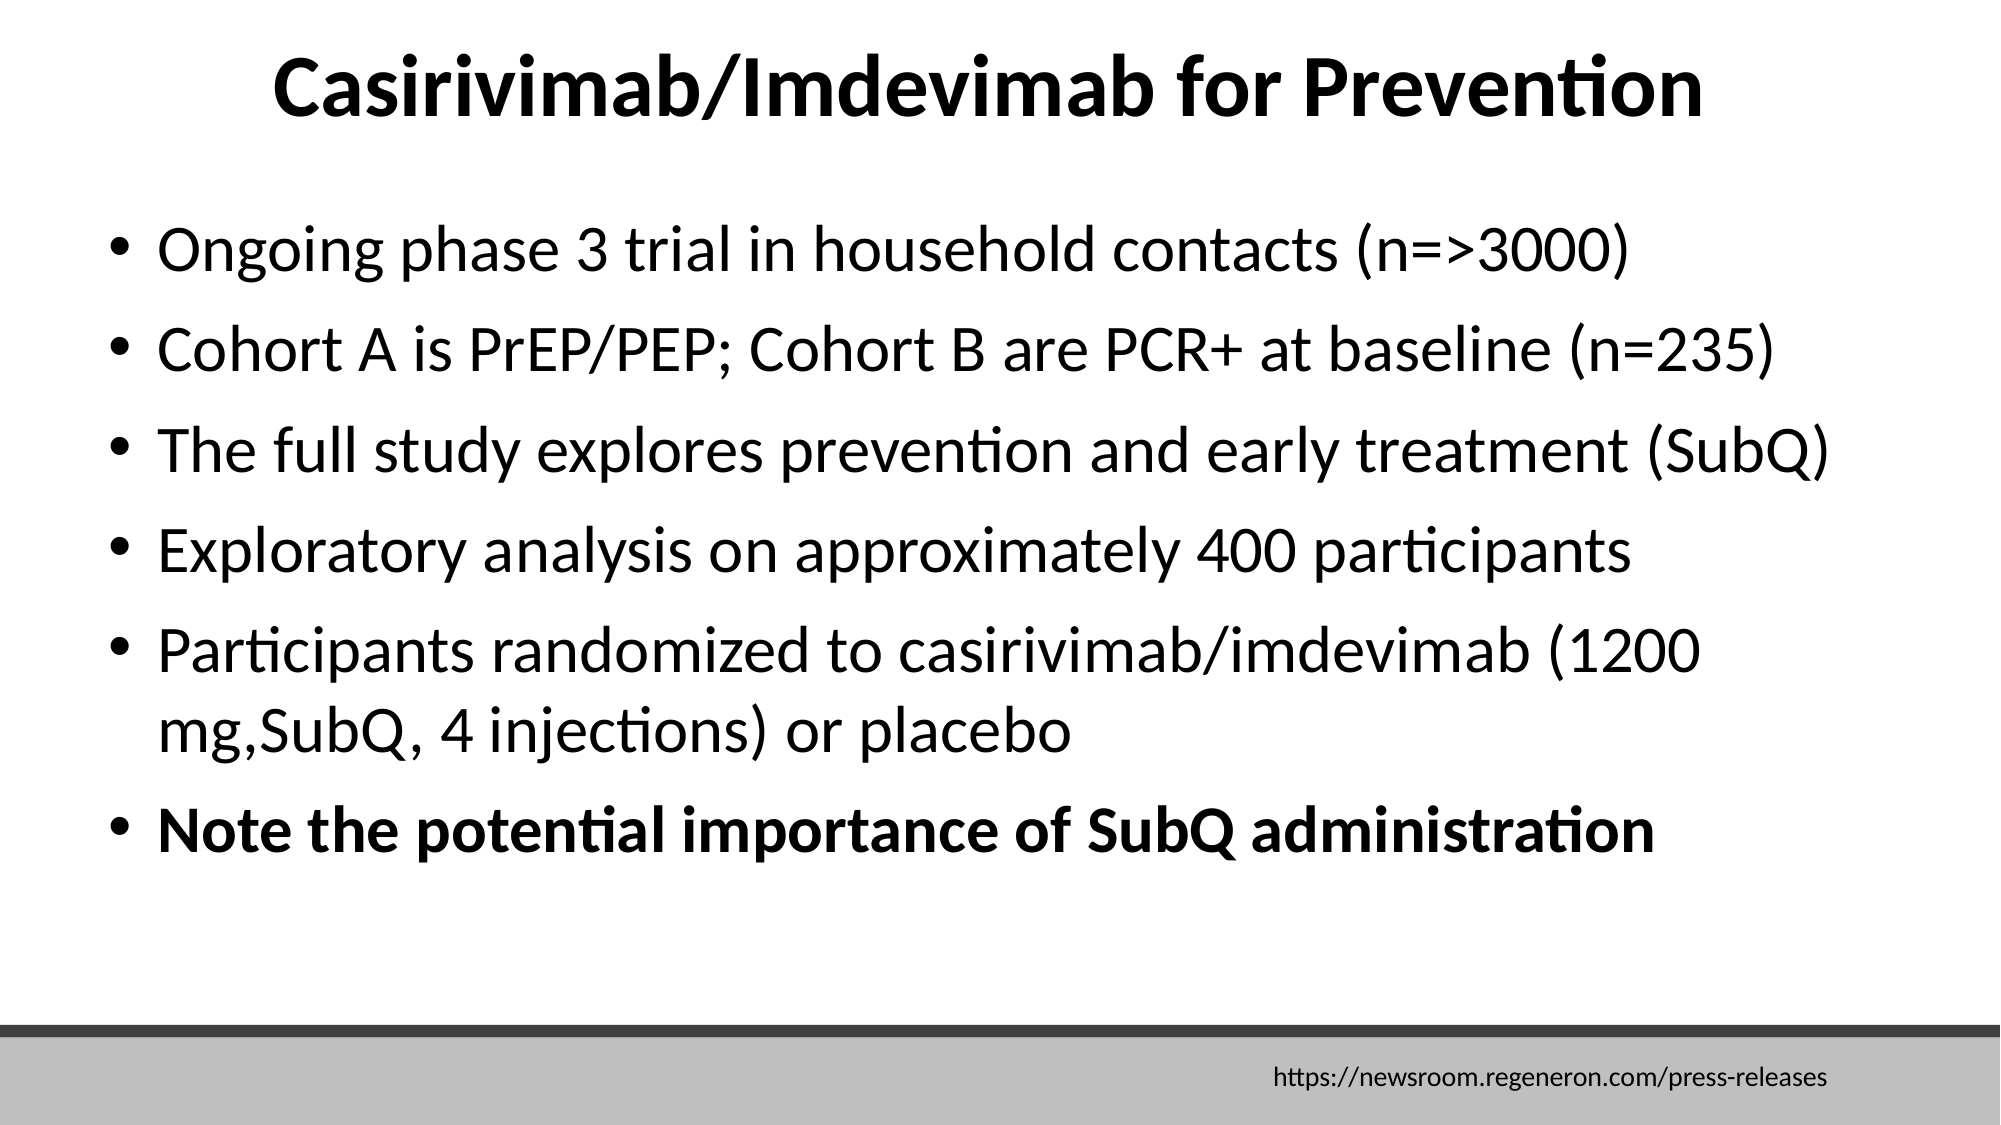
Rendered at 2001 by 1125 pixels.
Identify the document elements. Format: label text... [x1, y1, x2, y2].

text_box https://newsroom.regeneron.com/press-releases [1258, 1051, 1843, 1100]
text_box Ongoing phase 3 trial in household contacts (n=>3000) Cohort A is PrEP/PEP; Cohort B are PCR+ at baseline (n=235) The full study explores prevention and early treatment (SubQ) Exploratory analysis on approximately 400 participants Participants randomized to casirivimab/imdevimab (1200 mg,SubQ, 4 injections) or placebo Note the potential importance of SubQ administration [0, 195, 1937, 1097]
title Casirivimab/Imdevimab for Prevention [0, 81, 2000, 202]
